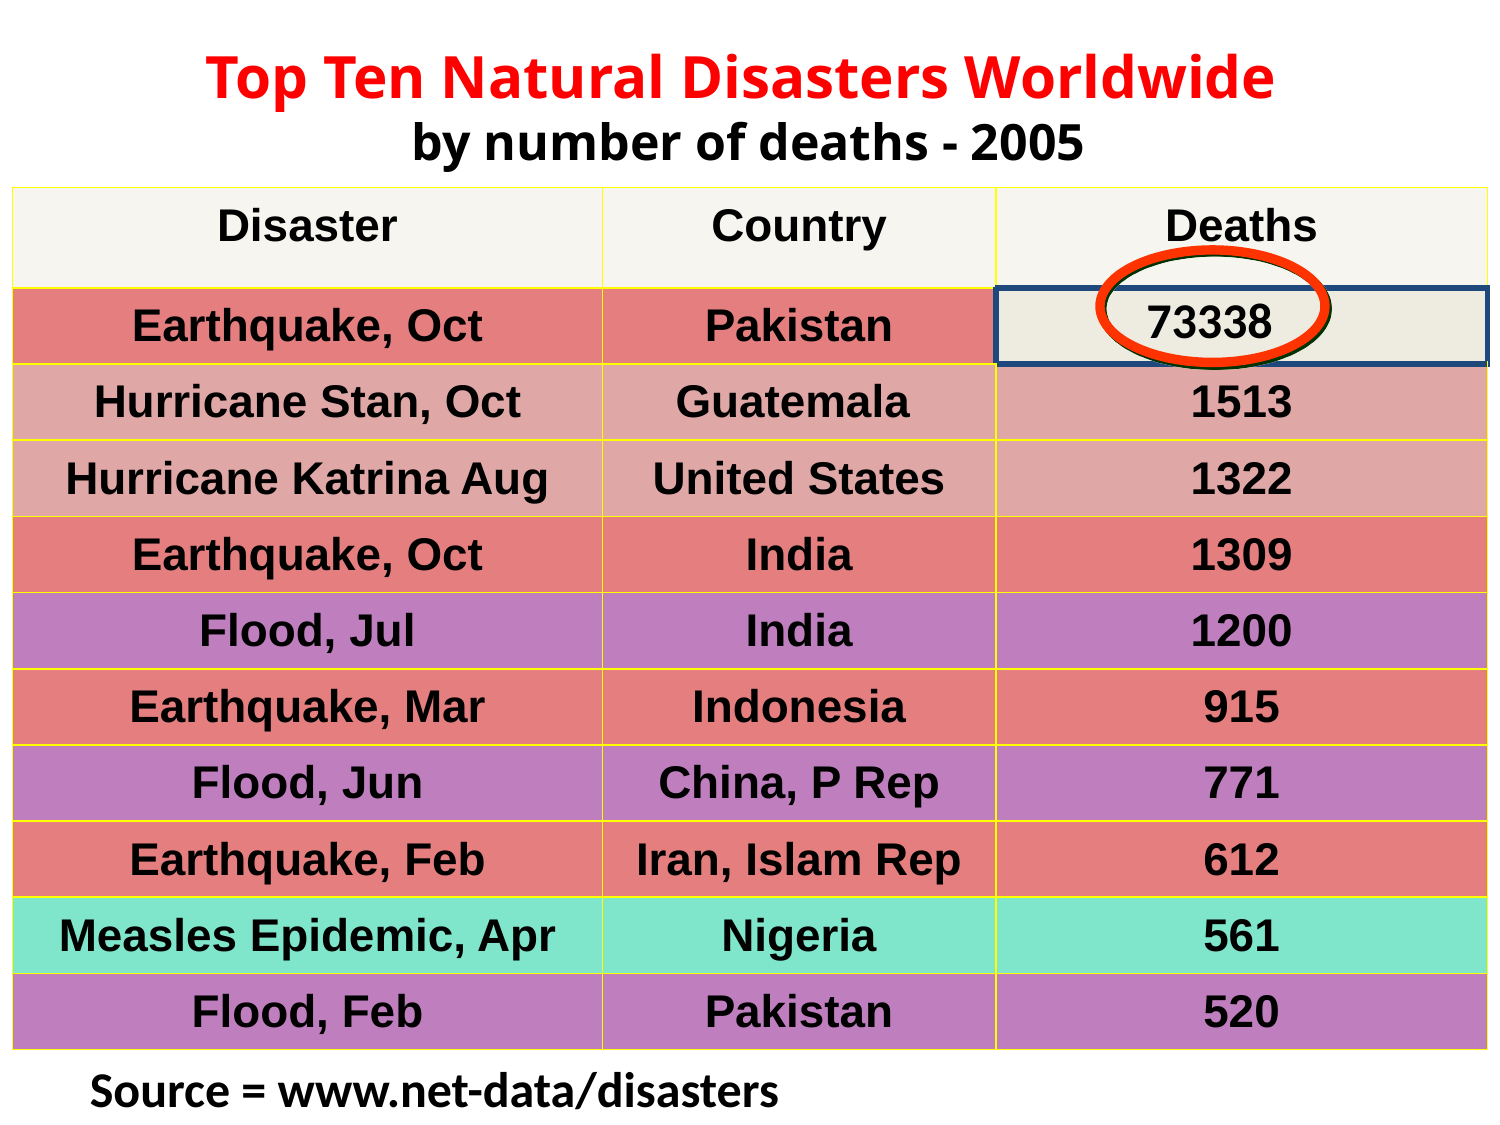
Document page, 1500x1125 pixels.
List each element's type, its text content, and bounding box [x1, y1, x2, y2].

table_cell China, P Rep [603, 746, 995, 820]
table_header Country [603, 188, 995, 287]
table_cell Earthquake, Mar [13, 670, 602, 744]
table_cell [1261, 291, 1485, 361]
table_cell 1322 [997, 441, 1487, 516]
table_cell 915 [997, 670, 1487, 744]
table_cell Hurricane Stan, Oct [13, 365, 602, 439]
table_cell Earthquake, Oct [13, 517, 602, 592]
table_cell Hurricane Katrina Aug [13, 441, 602, 516]
table_cell 1309 [997, 517, 1487, 592]
text_box Top Ten Natural Disasters Worldwide by number of deaths - 2005 [62, 33, 1435, 178]
table_cell 1513 [997, 367, 1487, 439]
text_box Source = www.net-data/disasters [75, 1049, 850, 1125]
table_cell Flood, Jun [13, 746, 602, 820]
table_cell [999, 291, 1168, 361]
table_cell Measles Epidemic, Apr [13, 898, 602, 973]
table_cell Flood, Jul [13, 593, 602, 668]
table_cell 561 [997, 898, 1487, 973]
text_box 73338 [1131, 347, 1150, 356]
table_cell Guatemala [603, 365, 995, 439]
table_cell Earthquake, Feb [13, 822, 602, 896]
table_cell Pakistan [603, 289, 993, 363]
table_cell India [603, 593, 995, 668]
table_cell Flood, Feb [13, 974, 602, 1049]
text_box [1099, 249, 1325, 363]
table_cell Pakistan [603, 974, 995, 1049]
table_cell 520 [997, 974, 1487, 1049]
table_cell India [603, 517, 995, 592]
table_header Disaster [13, 188, 602, 287]
table_header Deaths [997, 188, 1487, 285]
table_cell 612 [997, 822, 1487, 896]
table_cell Nigeria [603, 898, 995, 973]
table_cell Iran, Islam Rep [603, 822, 995, 896]
table_cell 1200 [997, 593, 1487, 668]
table_cell Indonesia [603, 670, 995, 744]
table_cell 771 [997, 746, 1487, 820]
table_cell Earthquake, Oct [13, 289, 602, 363]
table_cell United States [603, 441, 995, 516]
